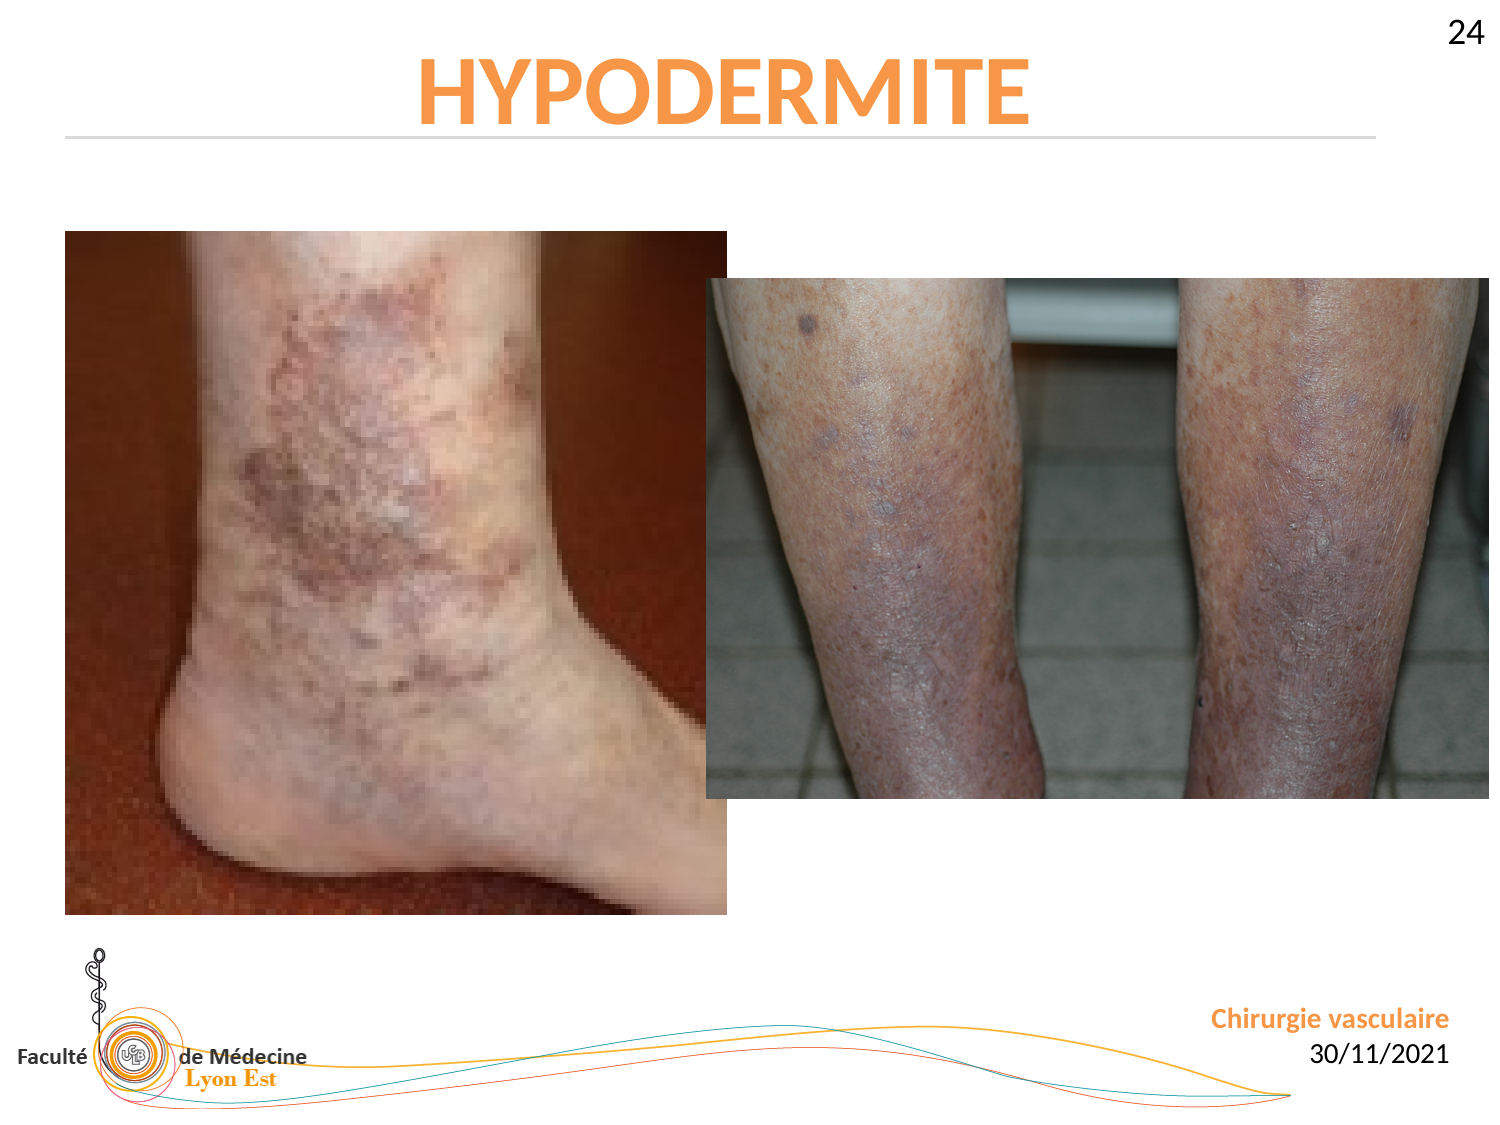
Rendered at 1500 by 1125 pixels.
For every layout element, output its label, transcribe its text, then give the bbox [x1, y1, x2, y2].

text_box 24 [1328, 0, 1500, 55]
text_box Chirurgie vasculaire 30/11/2021 [1187, 992, 1465, 1076]
picture [17, 948, 1291, 1109]
picture [64, 231, 1489, 915]
title HYPODERMITE [49, 19, 1400, 149]
